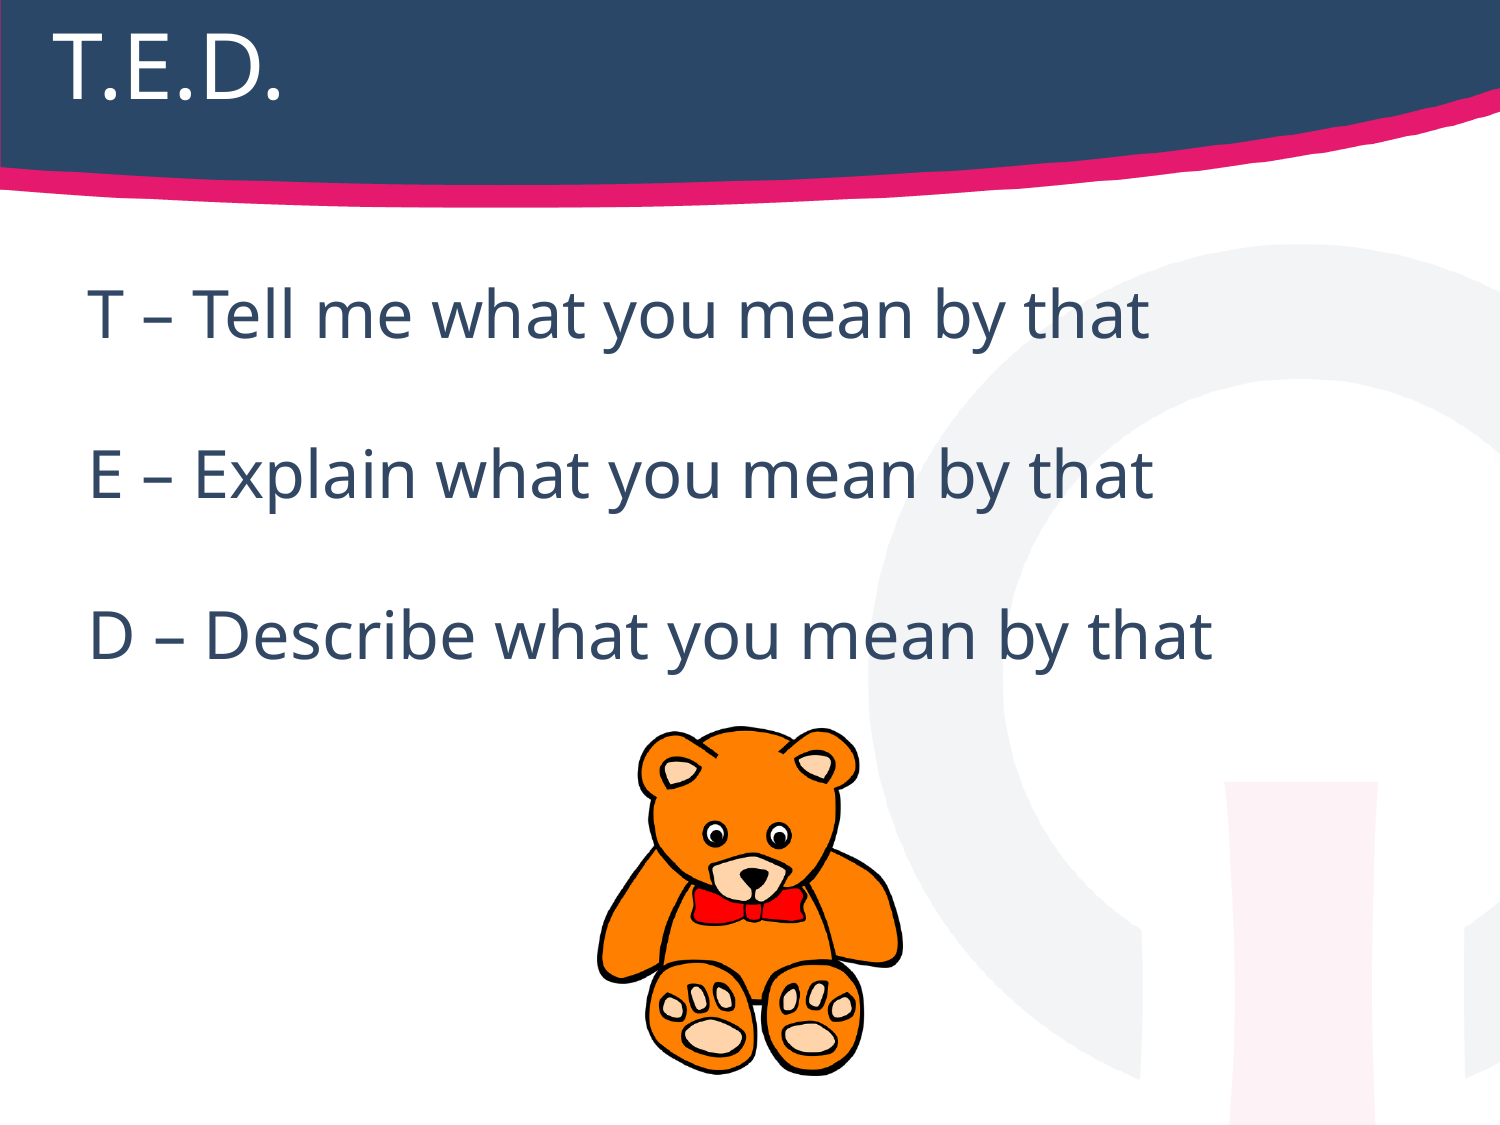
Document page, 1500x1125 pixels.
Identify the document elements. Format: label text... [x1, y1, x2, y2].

picture [0, 0, 1500, 1125]
title T.E.D. [43, 37, 1456, 127]
list T – Tell me what you mean by that E – Explain what you mean by that D – Describe what you mean by that [78, 263, 1335, 1047]
